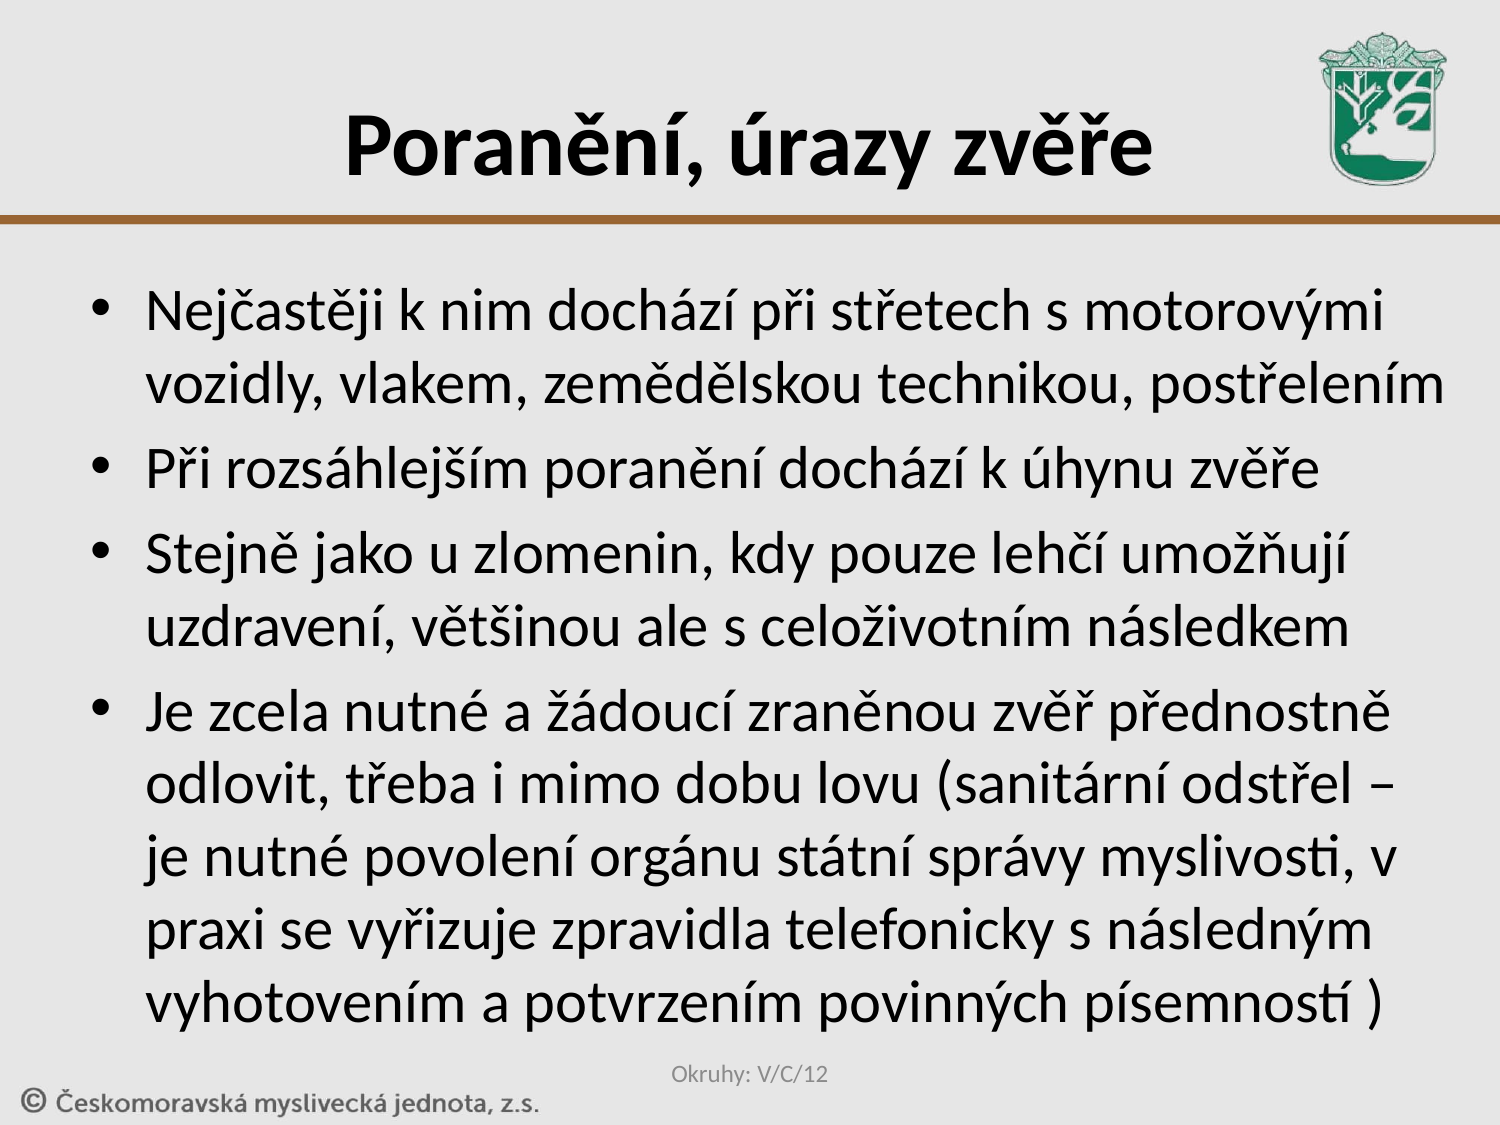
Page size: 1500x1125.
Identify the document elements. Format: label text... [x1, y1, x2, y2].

picture [0, 0, 1500, 1125]
footer Okruhy: V/C/12 [512, 1042, 988, 1103]
title Poranění, úrazy zvěře [75, 45, 1425, 233]
list Nejčastěji k nim dochází při střetech s motorovými vozidly, vlakem, zemědělskou technikou, postřelením Při rozsáhlejším poranění dochází k úhynu zvěře Stejně jako u zlomenin, kdy pouze lehčí umožňují uzdravení, většinou ale s celoživotním následkem Je zcela nutné a žádoucí zraněnou zvěř přednostně odlovit, třeba i mimo dobu lovu (sanitární odstřel – je nutné povolení orgánu státní správy myslivosti, v praxi se vyřizuje zpravidla telefonicky s následným vyhotovením a potvrzením povinných písemností ) [75, 262, 1471, 1071]
